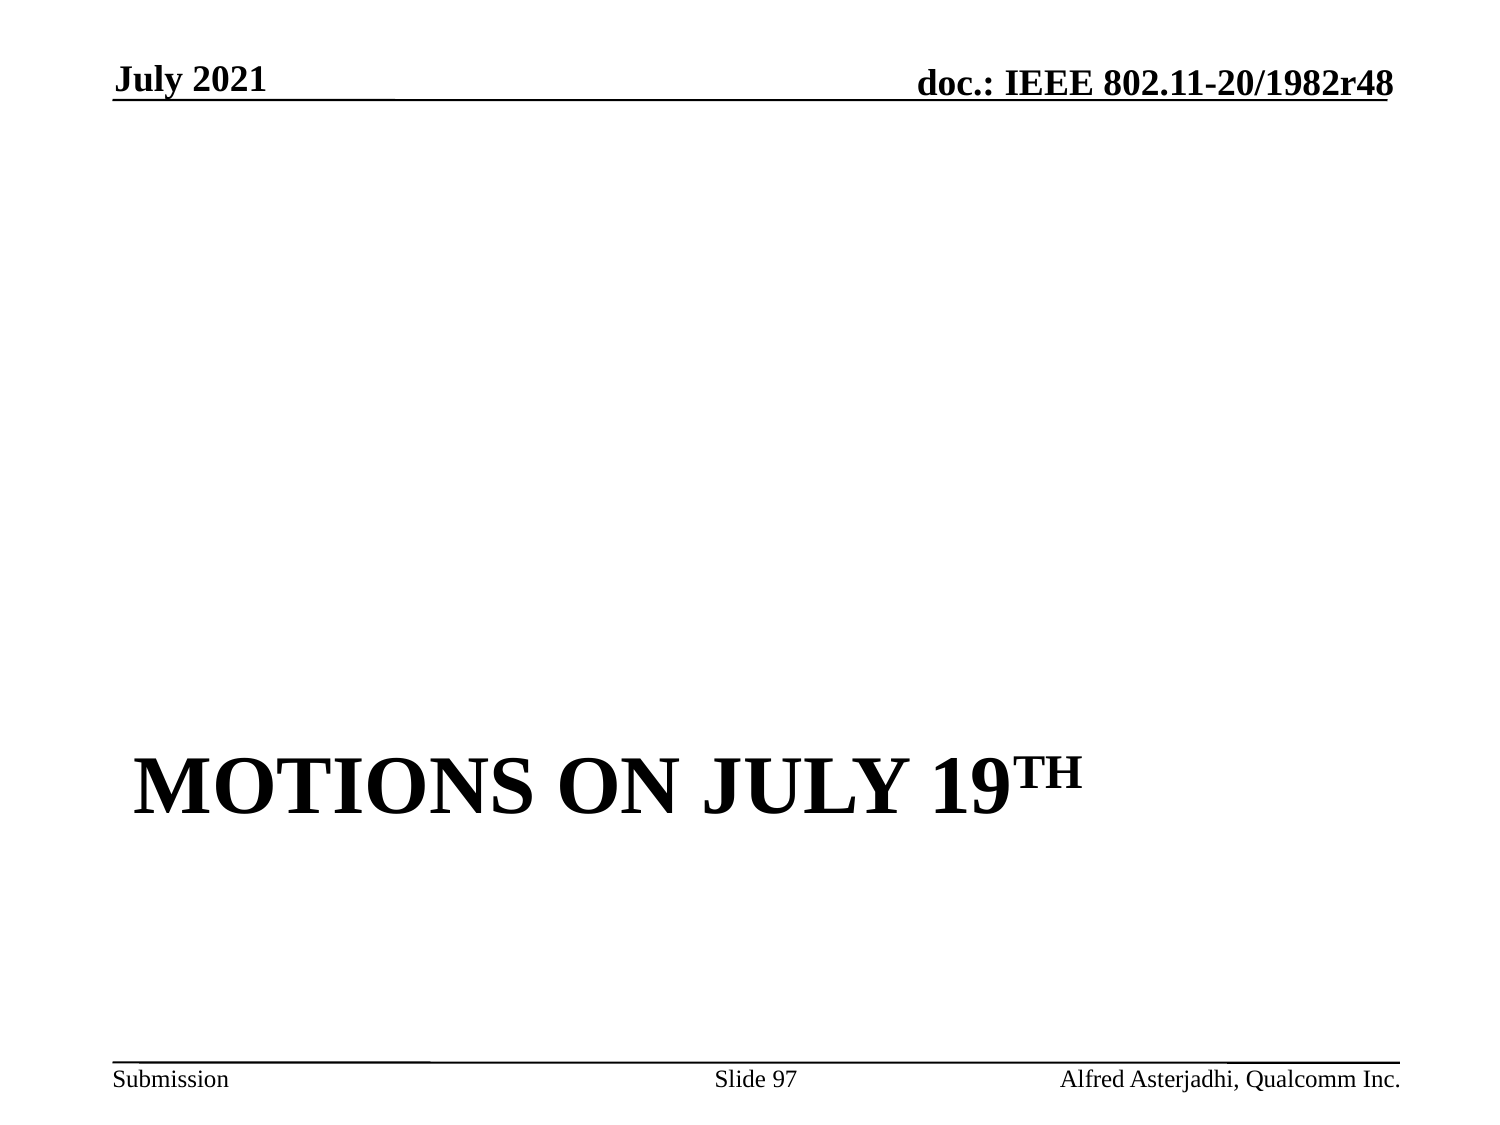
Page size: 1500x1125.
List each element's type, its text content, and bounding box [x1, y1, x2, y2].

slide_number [114, 54, 423, 100]
slide_number Slide 97 [712, 1061, 800, 1123]
title Motions on July 19th [118, 722, 1394, 947]
footer Alfred Asterjadhi, Qualcomm Inc. [878, 1061, 1402, 1093]
